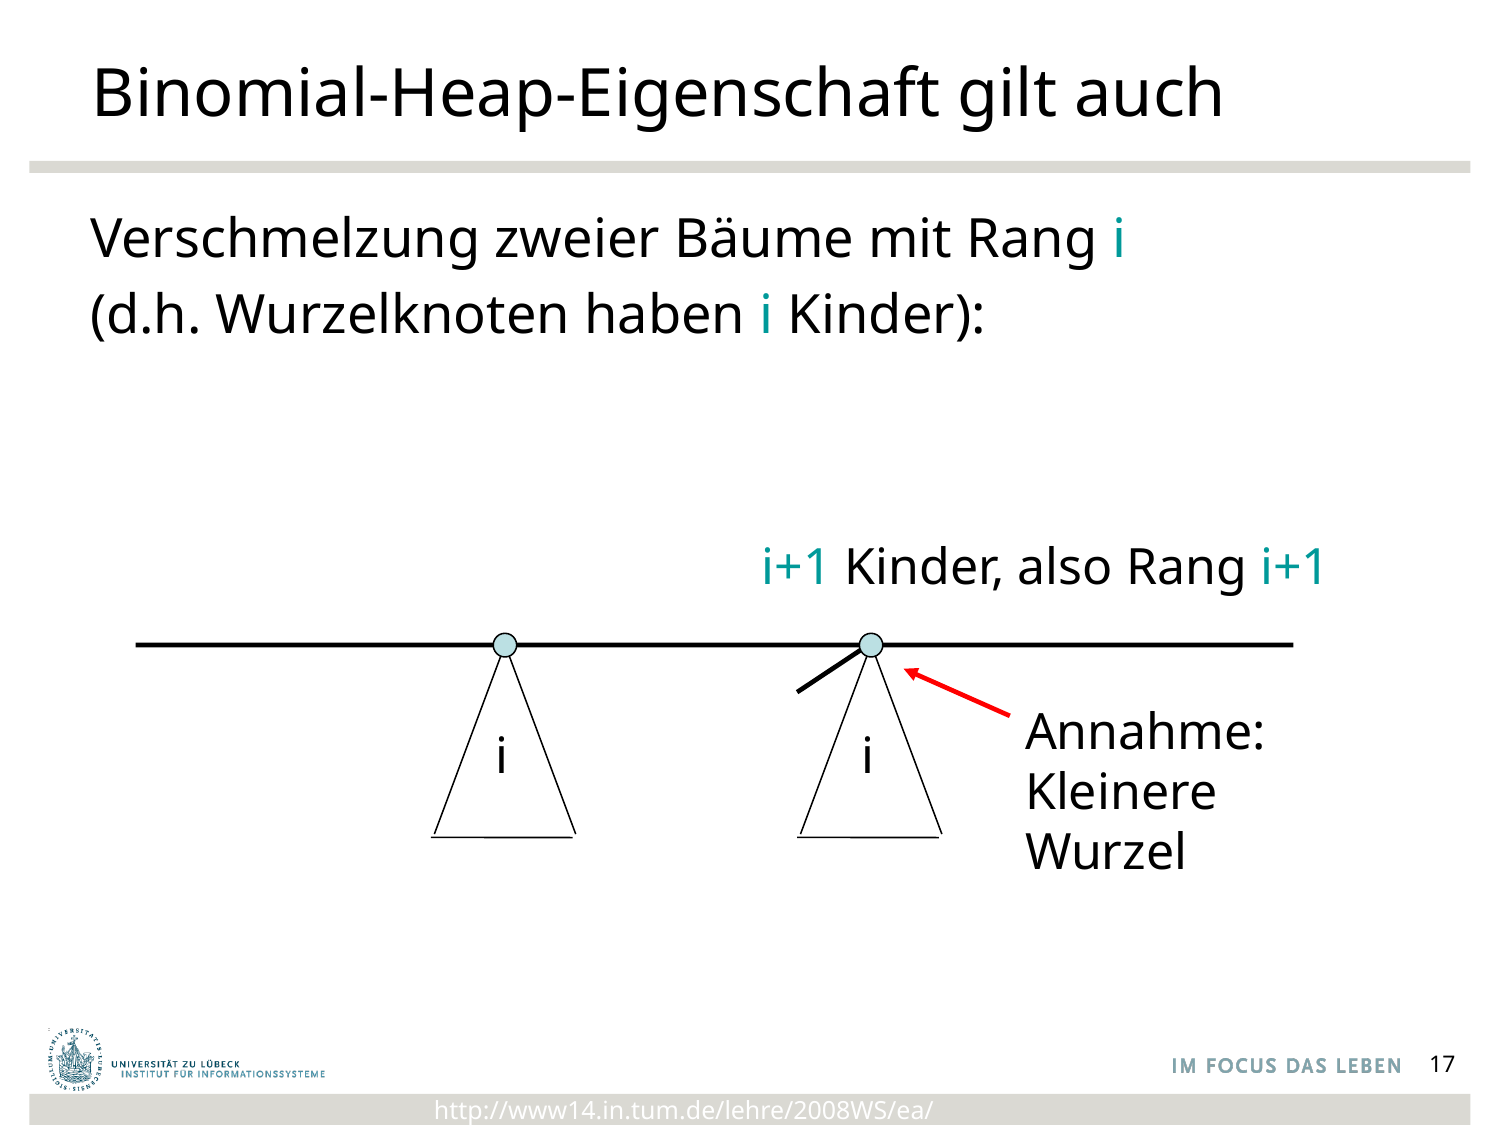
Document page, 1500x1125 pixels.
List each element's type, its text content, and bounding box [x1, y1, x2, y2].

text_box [430, 633, 576, 838]
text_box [796, 633, 943, 838]
text_box i+1 Kinder, also Rang i+1 [747, 527, 1345, 602]
picture [1173, 1058, 1305, 1073]
slide_number 17 [1305, 1050, 1471, 1083]
text_box http://www14.in.tum.de/lehre/2008WS/ea/index.html.de [419, 1087, 1046, 1125]
list Verschmelzung zweier Bäume mit Rang i (d.h. Wurzelknoten haben i Kinder): [75, 196, 1425, 1012]
title Binomial-Heap-Eigenschaft gilt auch [76, 42, 1427, 126]
text_box Annahme: Kleinere Wurzel [1010, 692, 1282, 887]
